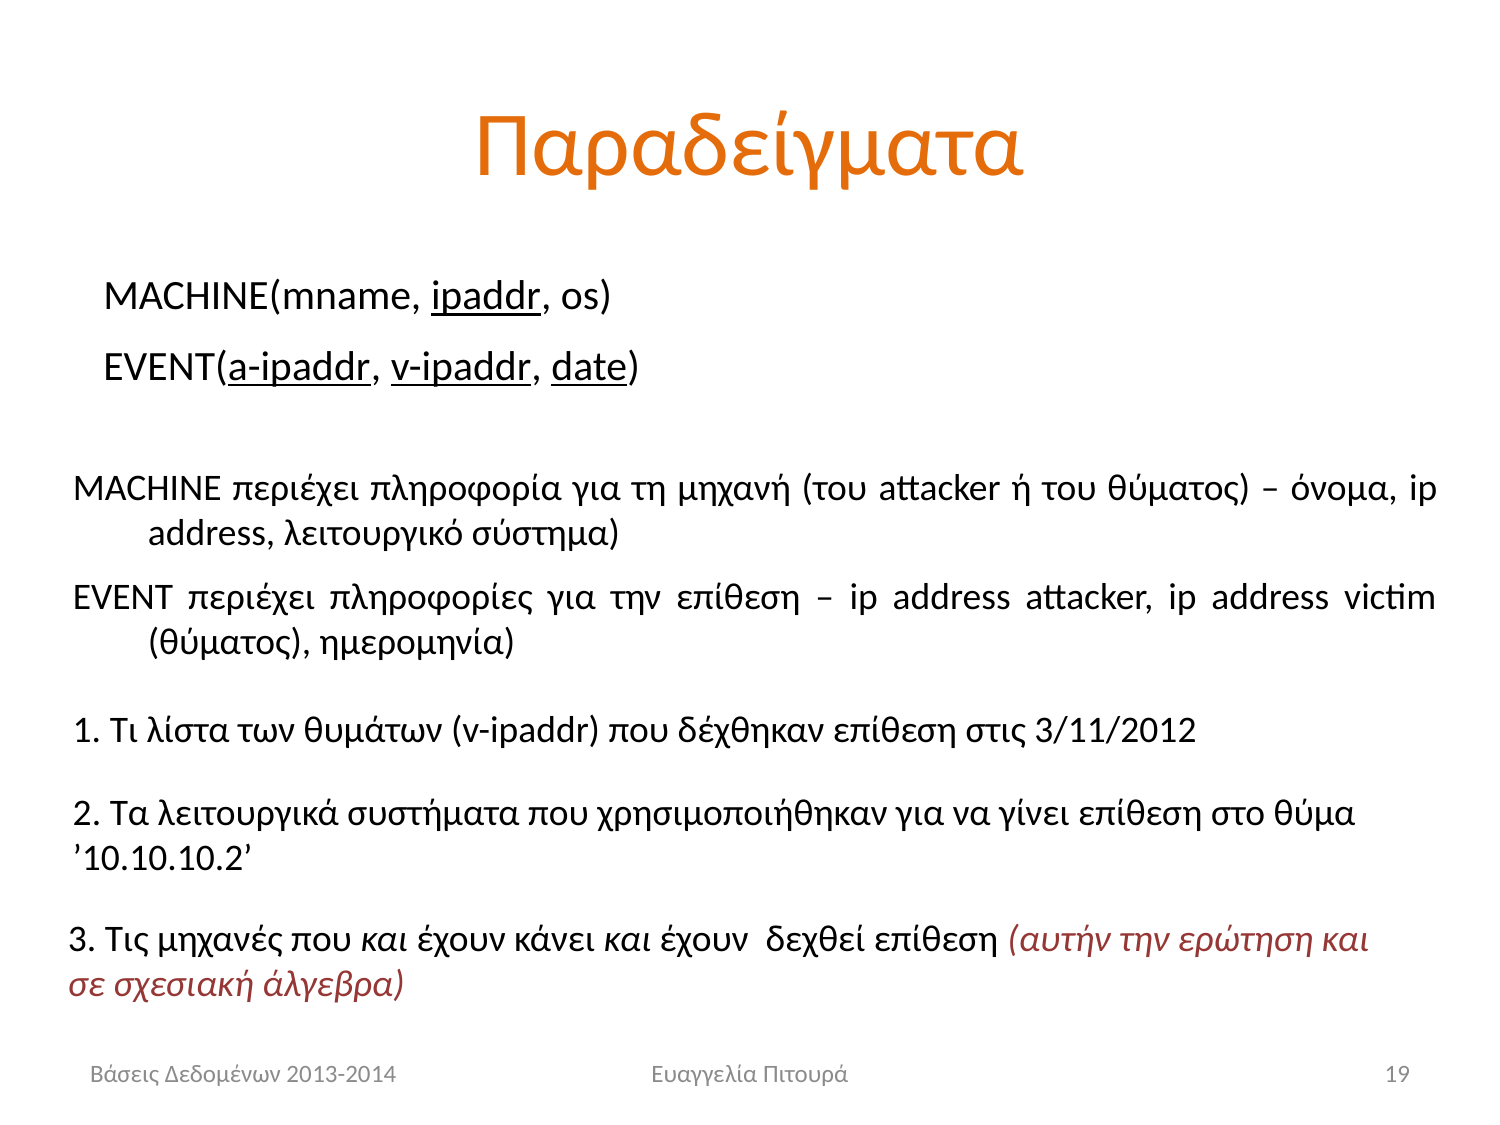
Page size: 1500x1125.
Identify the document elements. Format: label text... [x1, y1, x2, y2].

text_box 2. Τα λειτουργικά συστήματα που χρησιμοποιήθηκαν για να γίνει επίθεση στο θύμα ’10.10.10.2’ [57, 780, 1393, 886]
text_box 3. Τις μηχανές που και έχουν κάνει και έχουν δεχθεί επίθεση (αυτήν την ερώτηση και σε σχεσιακή άλγεβρα) [53, 906, 1388, 1012]
text_box MACHINE περιέχει πληροφορία για τη μηχανή (του attacker ή του θύματος) – όνομα, ip address, λειτουργικό σύστημα) EVENT περιέχει πληροφορίες για την επίθεση – ip address attacker, ip address victim (θύματος), ημερομηνία) [58, 455, 1452, 670]
footer Ευαγγελία Πιτουρά [512, 1042, 988, 1103]
title Παραδείγματα [75, 45, 1425, 233]
text_box MACHINE(mname, ipaddr, os) EVENT(a-ipaddr, v-ipaddr, date) [88, 260, 963, 397]
slide_number Βάσεις Δεδομένων 2013-2014 [75, 1042, 425, 1103]
slide_number 19 [1074, 1042, 1425, 1103]
text_box 1. Τι λίστα των θυμάτων (v-ipaddr) που δέχθηκαν επίθεση στις 3/11/2012 [57, 697, 1393, 758]
